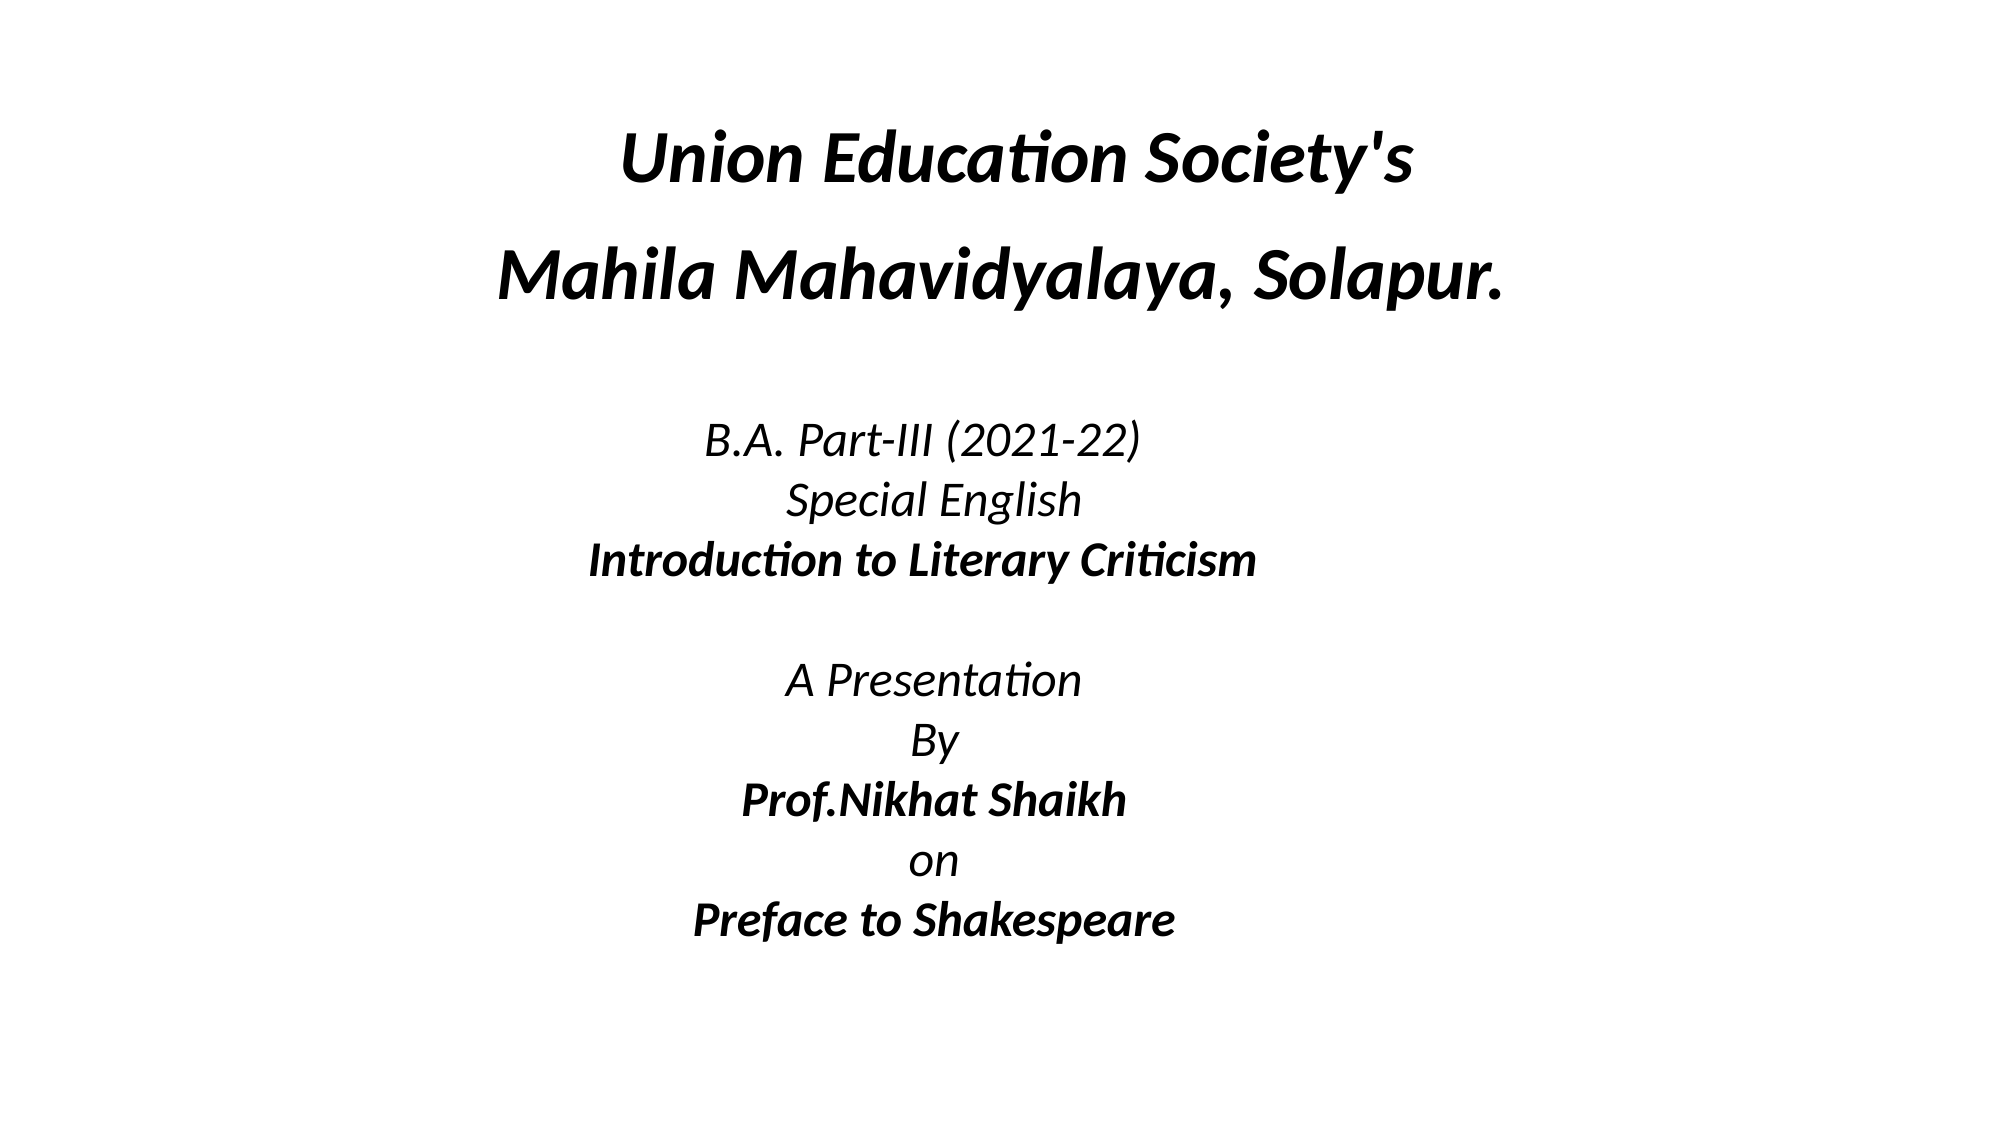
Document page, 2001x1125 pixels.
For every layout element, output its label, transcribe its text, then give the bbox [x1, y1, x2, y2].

subtitle Union Education Society's Mahila Mahavidyalaya, Solapur. [75, 37, 1929, 338]
title B.A. Part-III (2021-22) Special English Introduction to Literary Criticism A Presentation By Prof.Nikhat Shaikh on Preface to Shakespeare [62, 324, 1750, 1088]
